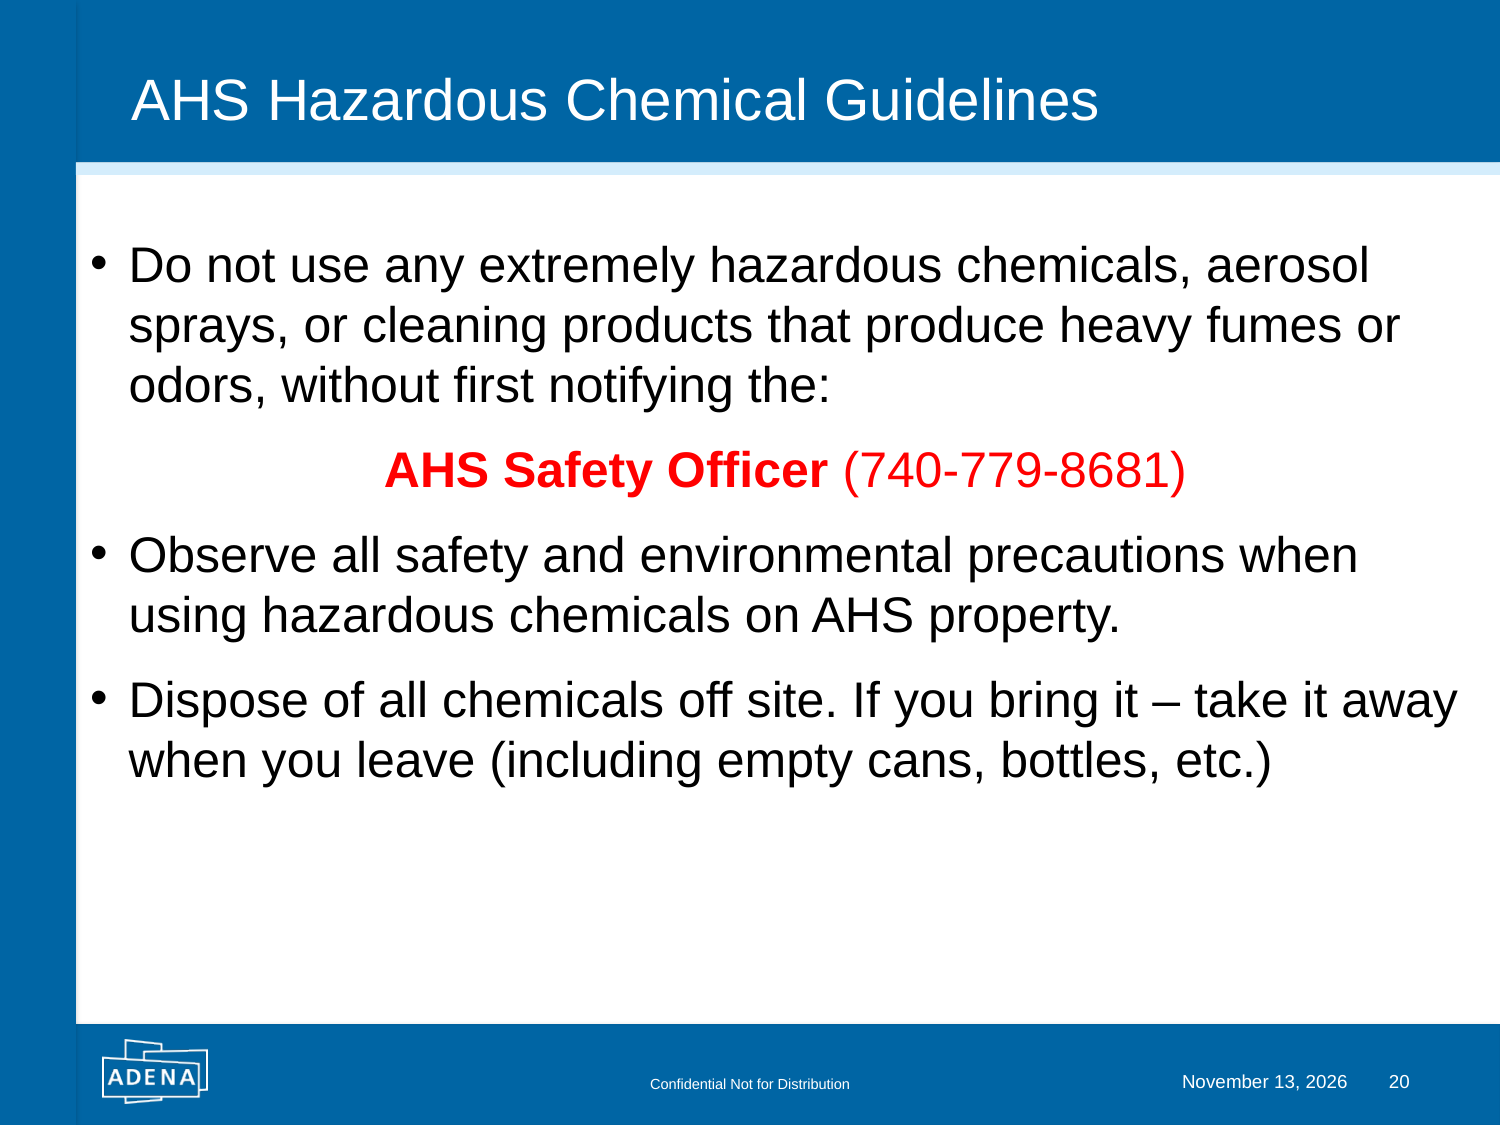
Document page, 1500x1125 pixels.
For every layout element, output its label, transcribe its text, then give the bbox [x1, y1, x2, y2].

picture [102, 1039, 208, 1104]
title AHS Hazardous Chemical Guidelines [116, 18, 1425, 175]
list Do not use any extremely hazardous chemicals, aerosol sprays, or cleaning products that produce heavy fumes or odors, without first notifying the: AHS Safety Officer (740-779-8681) Observe all safety and environmental precautions when using hazardous chemicals on AHS property. Dispose of all chemicals off site. If you bring it – take it away when you leave (including empty cans, bottles, etc.) [75, 224, 1475, 1025]
